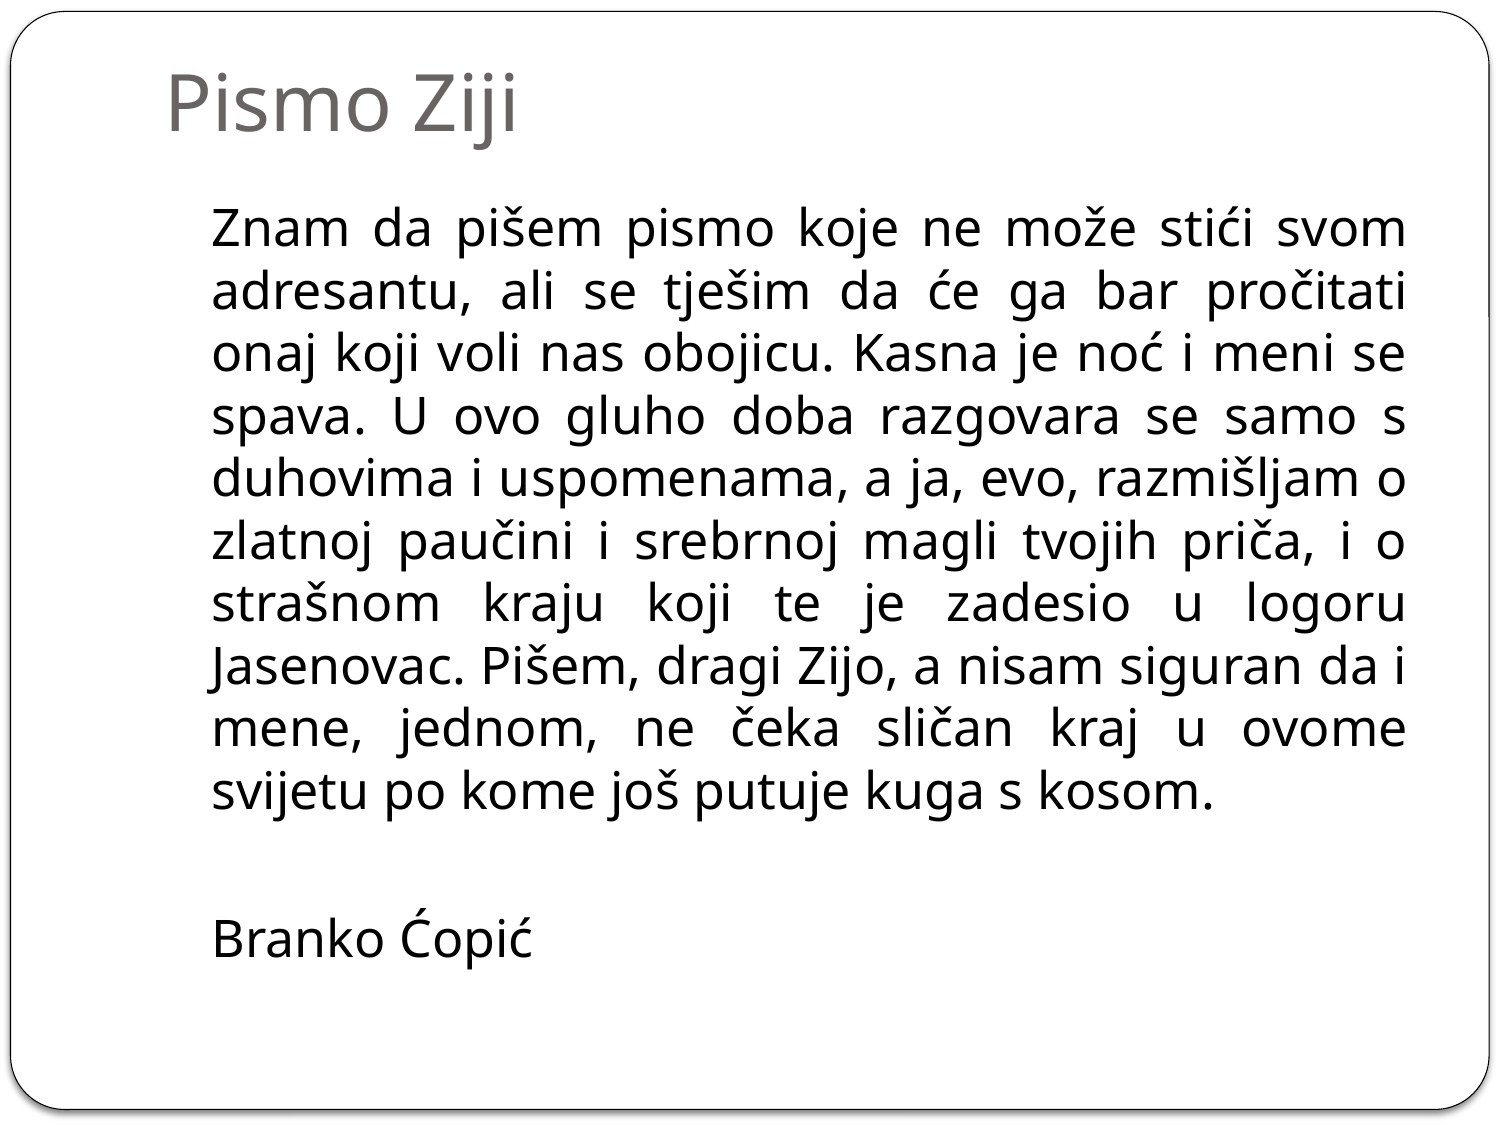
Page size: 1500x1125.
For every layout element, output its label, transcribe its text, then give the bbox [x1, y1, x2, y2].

title Pismo Ziji [150, 45, 1425, 163]
list Znam da pišem pismo koje ne može stići svom adresantu, ali se tješim da će ga bar pročitati onaj koji voli nas obojicu. Kasna je noć i meni se spava. U ovo gluho doba razgovara se samo s duhovima i uspomenama, a ja, evo, razmišljam o zlatnoj paučini i srebrnoj magli tvojih priča, i o strašnom kraju koji te je zadesio u logoru Jasenovac. Pišem, dragi Zijo, a nisam siguran da i mene, jednom, ne čeka sličan kraj u ovome svijetu po kome još putuje kuga s kosom. Branko Ćopić [150, 187, 1425, 988]
